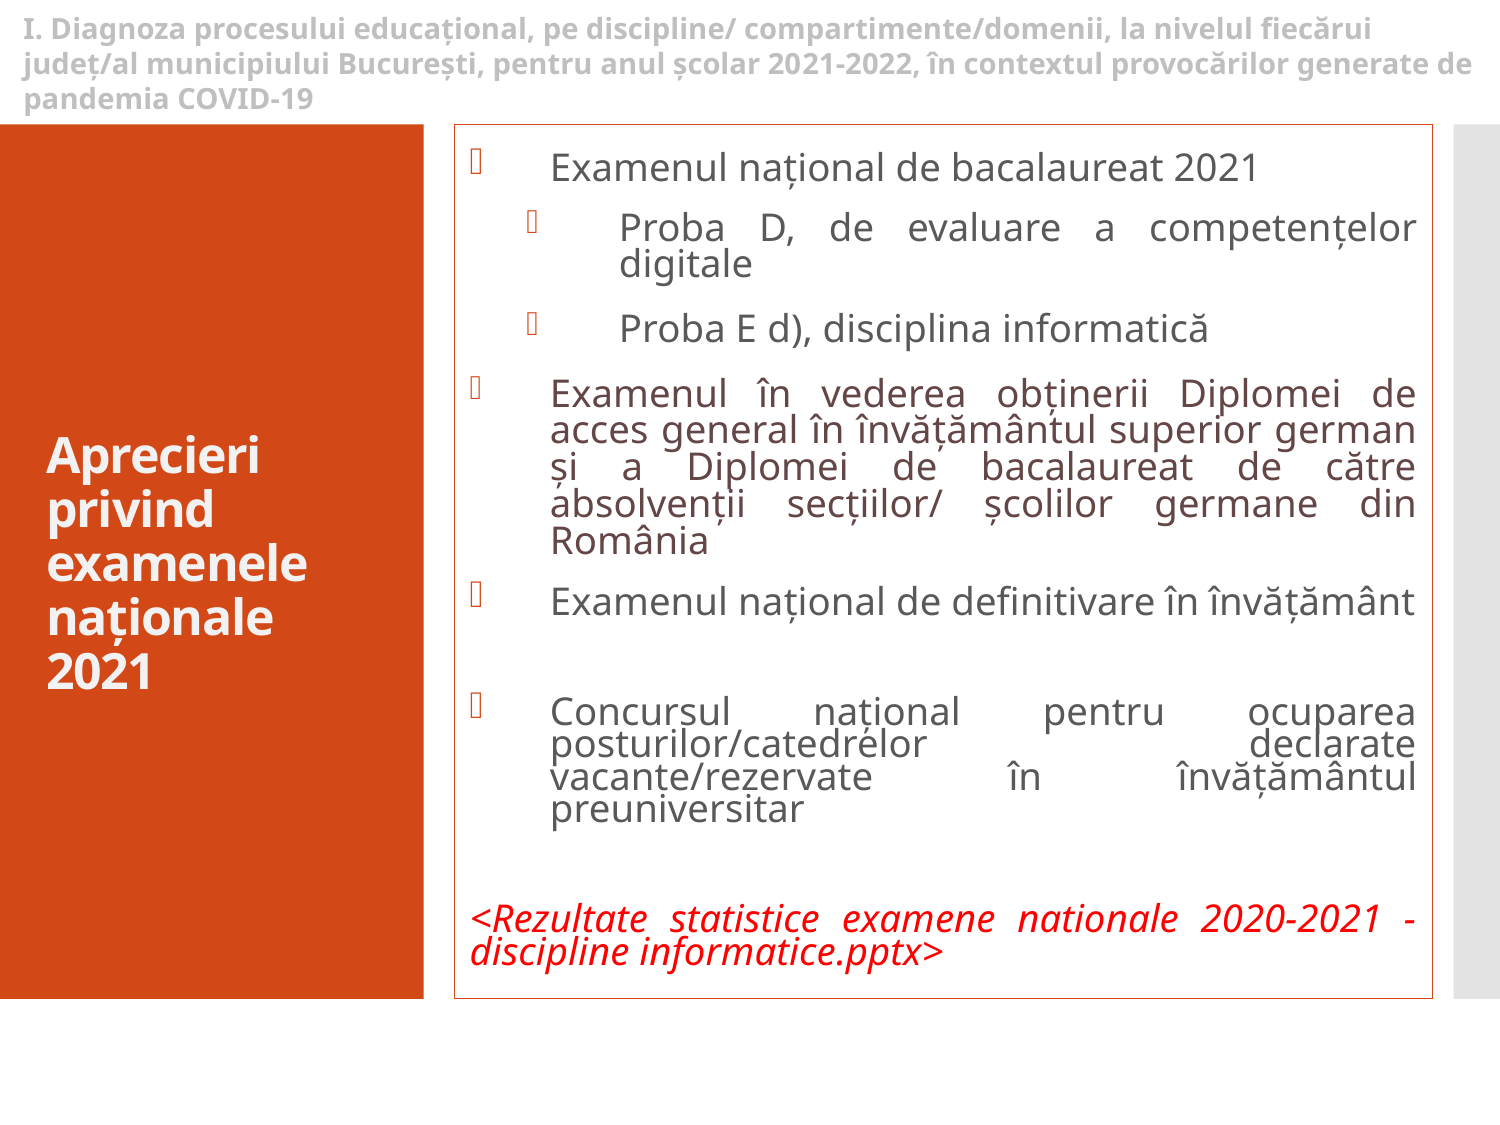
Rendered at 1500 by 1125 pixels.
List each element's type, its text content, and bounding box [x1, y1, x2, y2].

text_box I. Diagnoza procesului educațional, pe discipline/ compartimente/domenii, la nivelul fiecărui județ/al municipiului București, pentru anul școlar 2021-2022, în contextul provocărilor generate de pandemia COVID-19 [8, 3, 1492, 168]
title Aprecieri privind examenele naţionale 2021 [31, 184, 394, 940]
list Examenul național de bacalaureat 2021 Proba D, de evaluare a competenţelor digitale Proba E d), disciplina informatică Examenul în vederea obţinerii Diplomei de acces general în învăţământul superior german şi a Diplomei de bacalaureat de către absolvenţii secţiilor/ şcolilor germane din România Examenul naţional de definitivare în învăţământ Concursul național pentru ocuparea posturilor/catedrelor declarate vacante/rezervate în învăţământul preuniversitar <Rezultate statistice examene nationale 2020-2021 - discipline informatice.pptx> [454, 168, 1433, 999]
